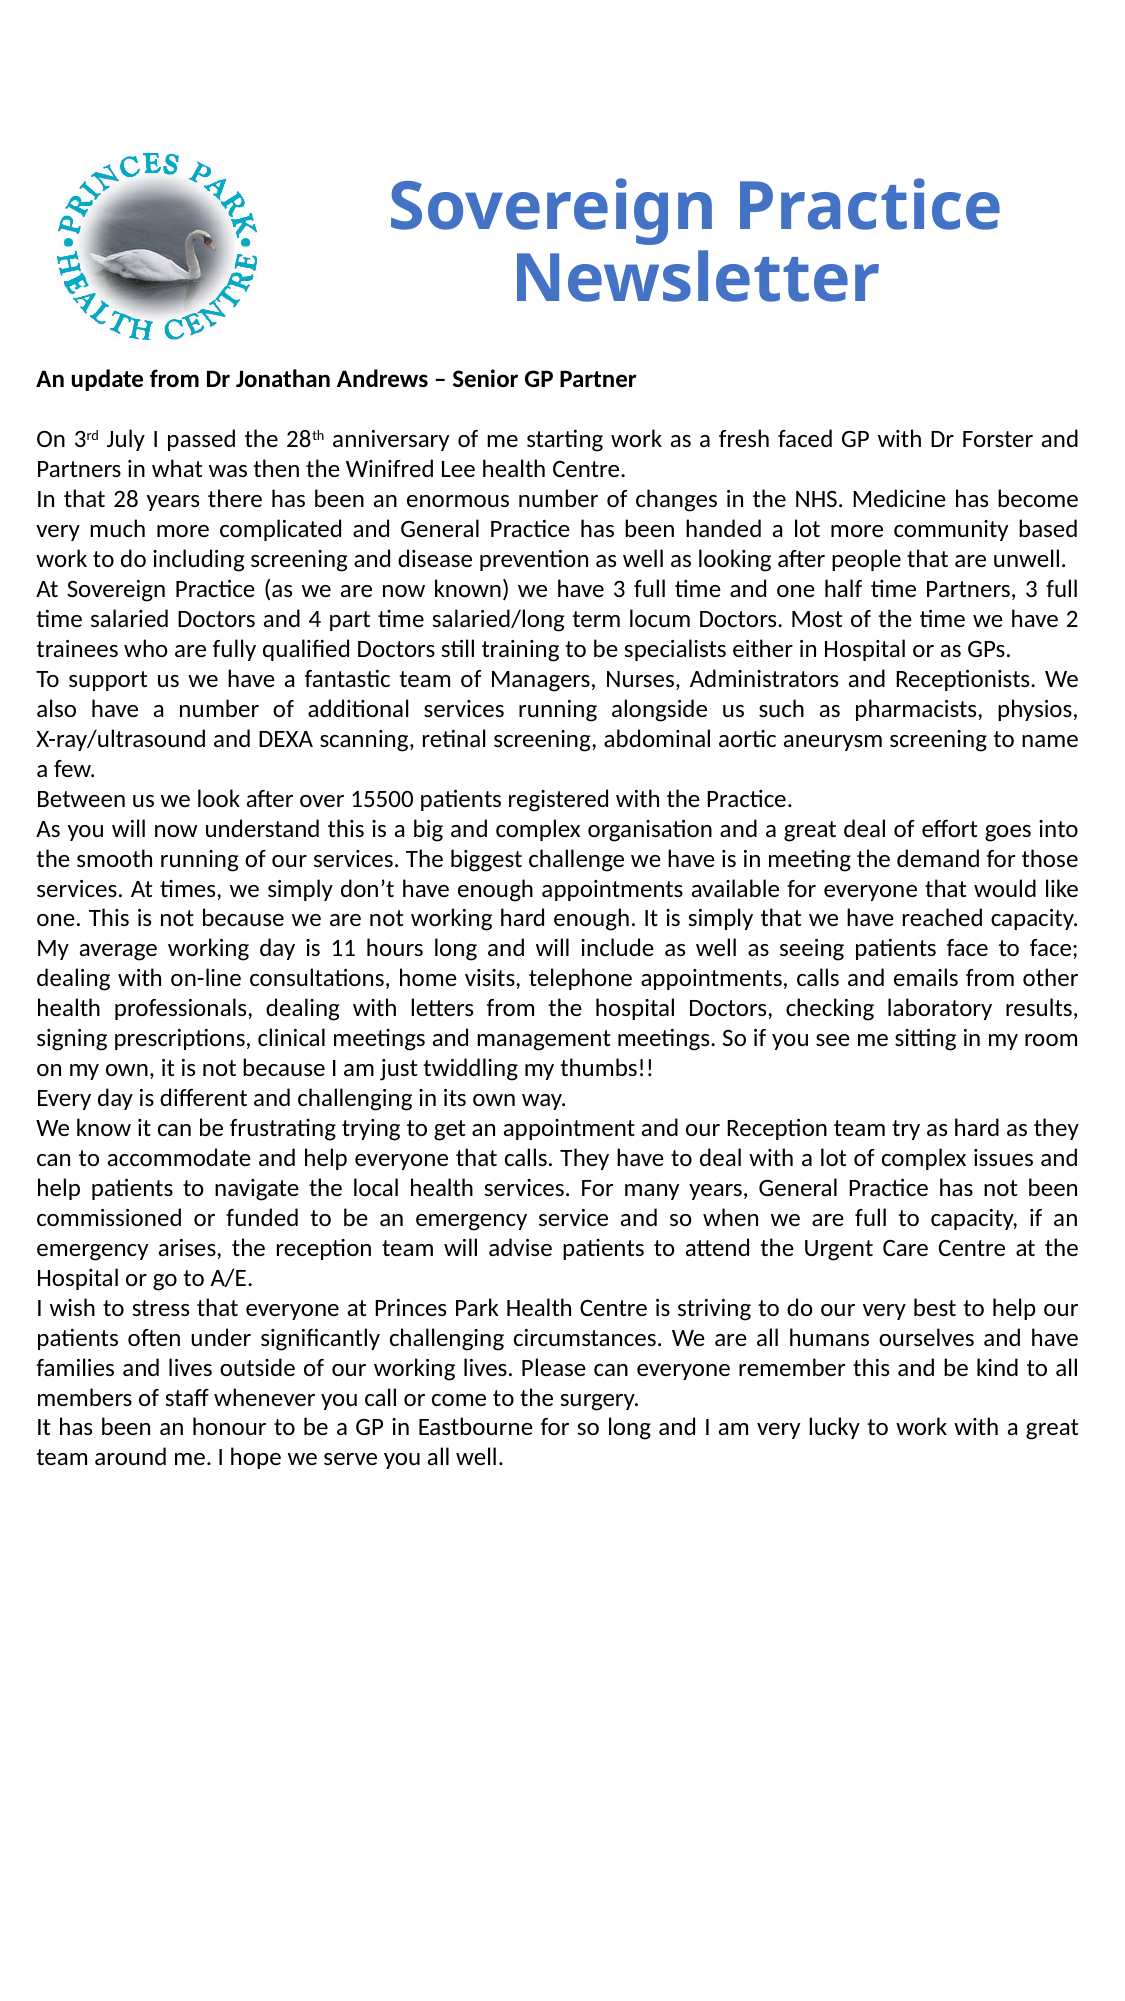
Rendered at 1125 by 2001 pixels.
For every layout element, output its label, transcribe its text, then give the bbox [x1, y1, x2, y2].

text_box An update from Dr Jonathan Andrews – Senior GP Partner On 3rd July I passed the 28th anniversary of me starting work as a fresh faced GP with Dr Forster and Partners in what was then the Winifred Lee health Centre. In that 28 years there has been an enormous number of changes in the NHS. Medicine has become very much more complicated and General Practice has been handed a lot more community based work to do including screening and disease prevention as well as looking after people that are unwell. At Sovereign Practice (as we are now known) we have 3 full time and one half time Partners, 3 full time salaried Doctors and 4 part time salaried/long term locum Doctors. Most of the time we have 2 trainees who are fully qualified Doctors still training to be specialists either in Hospital or as GPs. To support us we have a fantastic team of Managers, Nurses, Administrators and Receptionists. We also have a number of additional services running alongside us such as pharmacists, physios, X-ray/ultrasound and DEXA scanning, retinal screening, abdominal aortic aneurysm screening to name a few. Between us we look after over 15500 patients registered with the Practice. As you will now understand this is a big and complex organisation and a great deal of effort goes into the smooth running of our services. The biggest challenge we have is in meeting the demand for those services. At times, we simply don’t have enough appointments available for everyone that would like one. This is not because we are not working hard enough. It is simply that we have reached capacity. My average working day is 11 hours long and will include as well as seeing patients face to face; dealing with on-line consultations, home visits, telephone appointments, calls and emails from other health professionals, dealing with letters from the hospital Doctors, checking laboratory results, signing prescriptions, clinical meetings and management meetings. So if you see me sitting in my room on my own, it is not because I am just twiddling my thumbs!! Every day is different and challenging in its own way. We know it can be frustrating trying to get an appointment and our Reception team try as hard as they can to accommodate and help everyone that calls. They have to deal with a lot of complex issues and help patients to navigate the local health services. For many years, General Practice has not been commissioned or funded to be an emergency service and so when we are full to capacity, if an emergency arises, the reception team will advise patients to attend the Urgent Care Centre at the Hospital or go to A/E. I wish to stress that everyone at Princes Park Health Centre is striving to do our very best to help our patients often under significantly challenging circumstances. We are all humans ourselves and have families and lives outside of our working lives. Please can everyone remember this and be kind to all members of staff whenever you call or come to the surgery. It has been an honour to be a GP in Eastbourne for so long and I am very lucky to work with a great team around me. I hope we serve you all well. [21, 355, 1096, 1479]
title Sovereign Practice Newsletter [370, 137, 1023, 324]
picture [57, 153, 257, 340]
